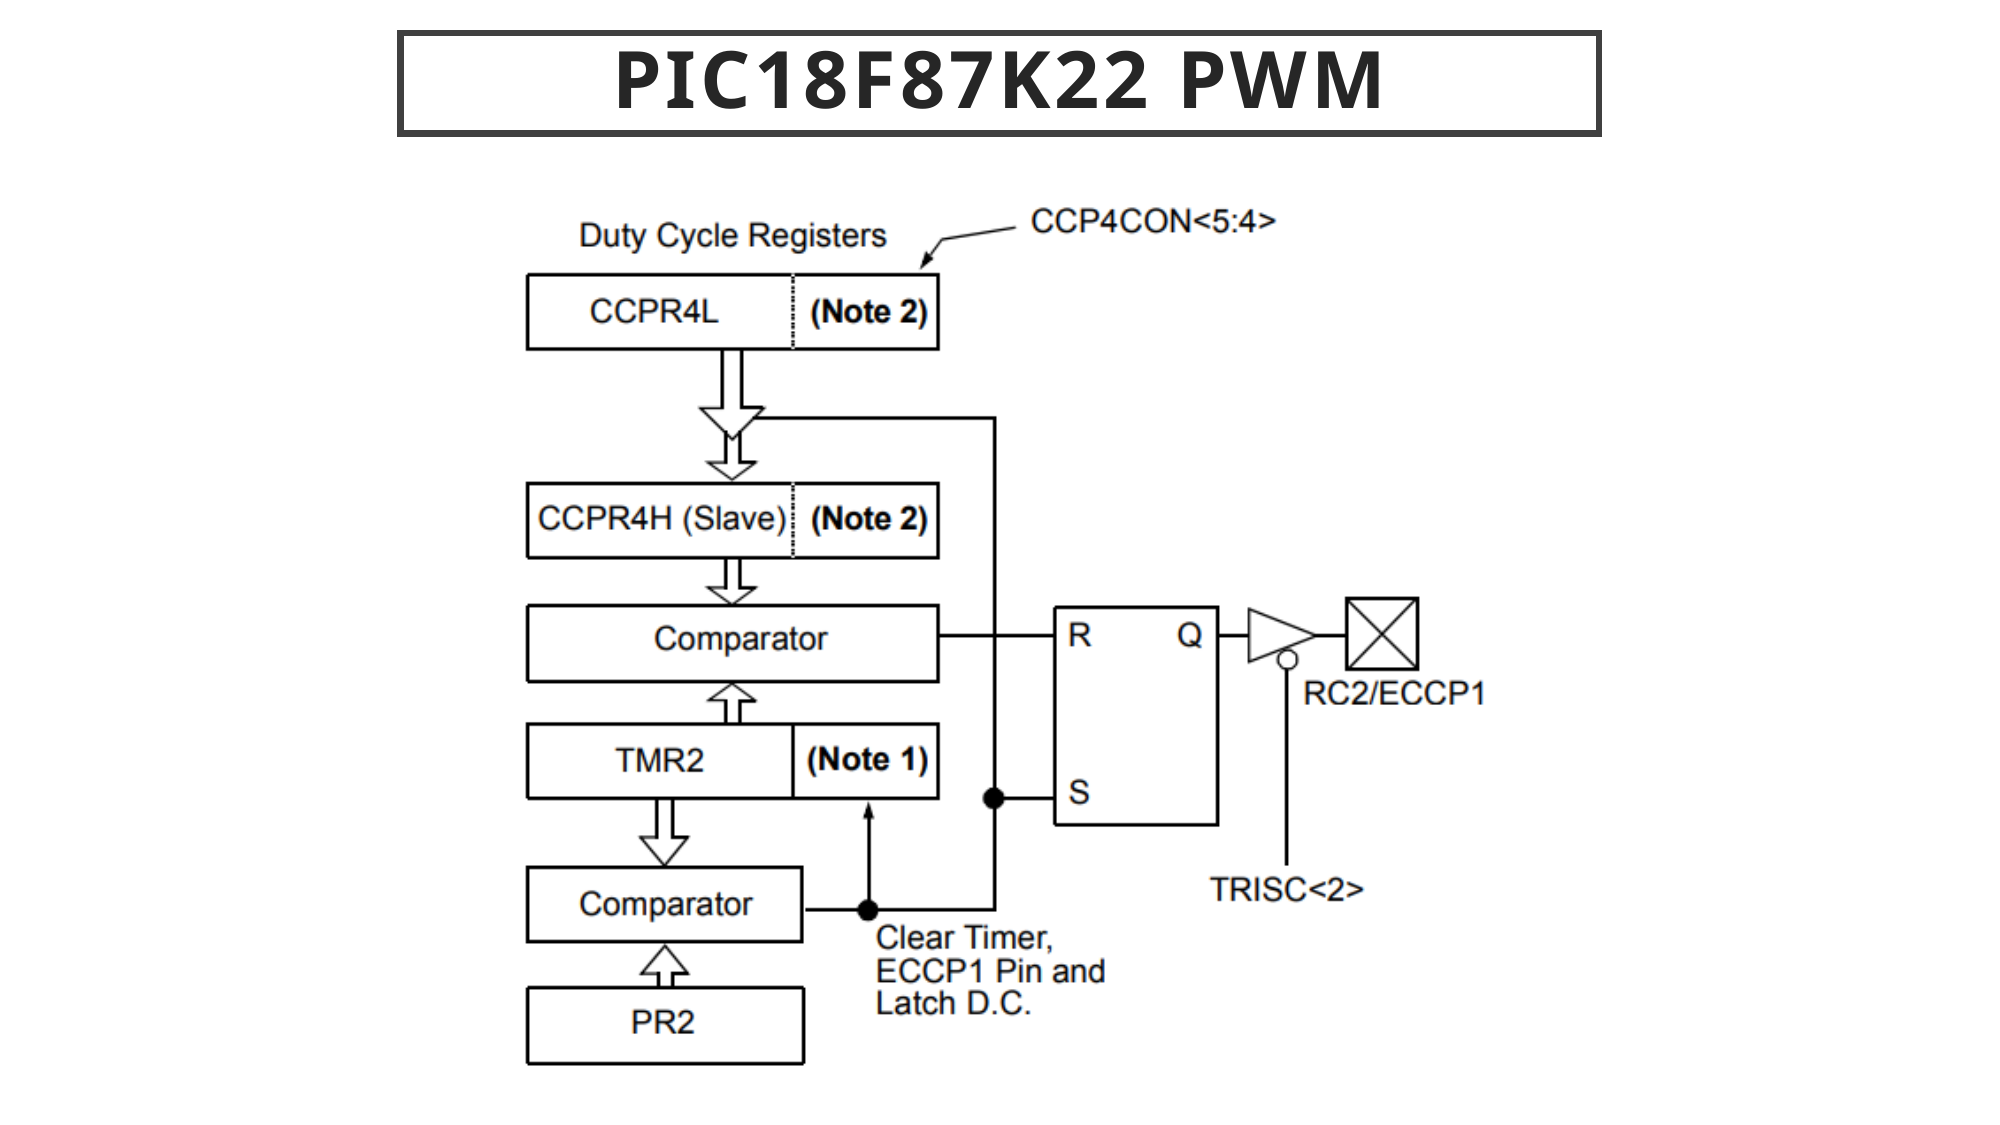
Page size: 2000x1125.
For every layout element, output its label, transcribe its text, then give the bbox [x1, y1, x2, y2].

picture [505, 192, 1494, 1080]
text_box PIC18f87k22 pwm [400, 32, 1599, 134]
